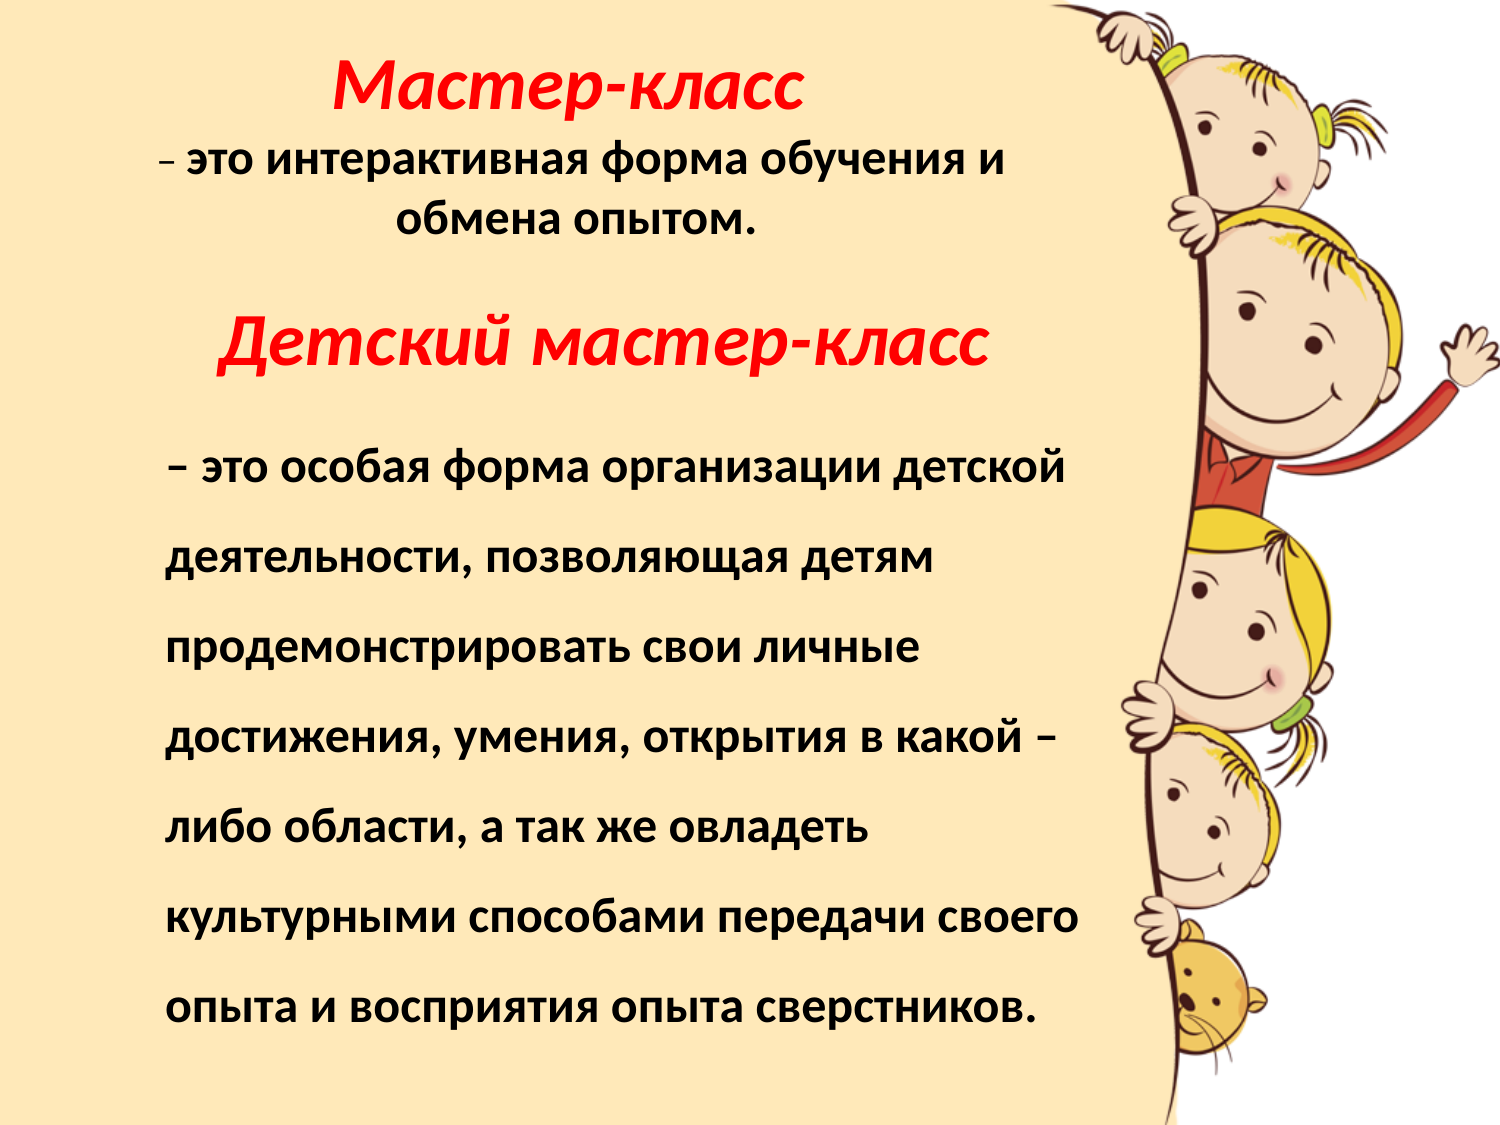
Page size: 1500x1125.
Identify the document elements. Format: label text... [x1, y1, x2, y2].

picture [0, 0, 1500, 1125]
title Мастер-класс – это интерактивная форма обучения и обмена опытом. [74, 44, 1079, 235]
list Детский мастер-класс – это особая форма организации детской деятельности, позволяющая детям продемонстрировать свои личные достижения, умения, открытия в какой – либо области, а так же овладеть культурными способами передачи своего опыта и восприятия опыта сверстников. [93, 269, 1102, 1083]
